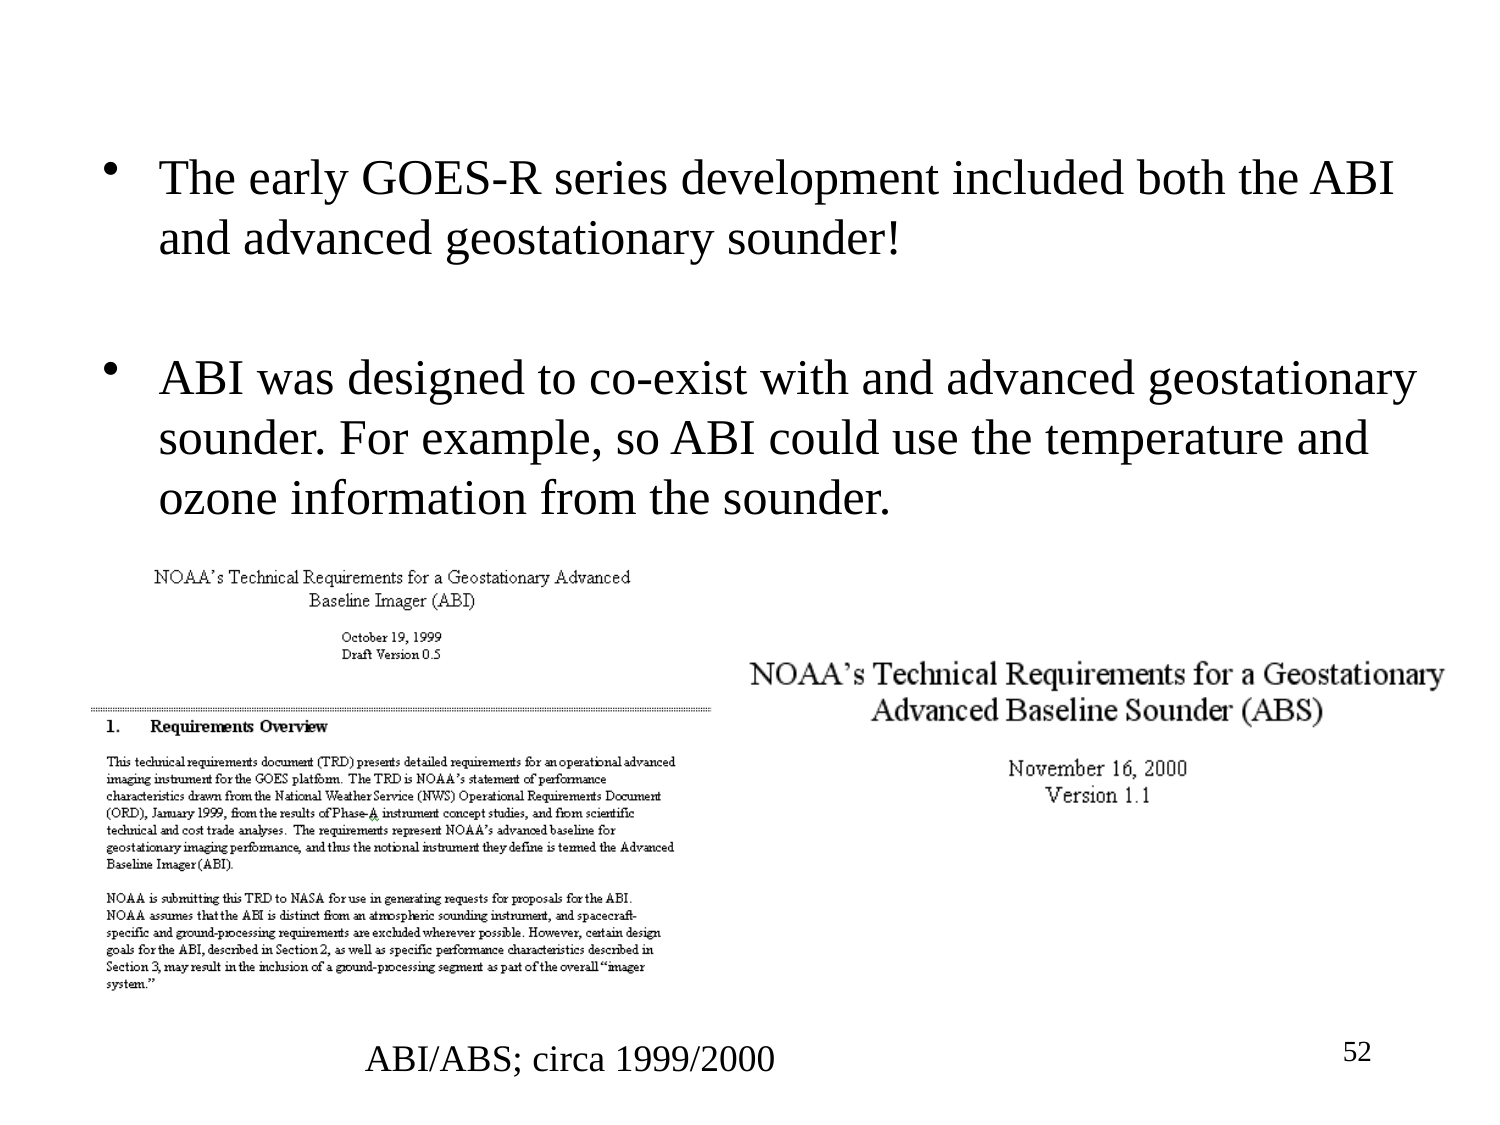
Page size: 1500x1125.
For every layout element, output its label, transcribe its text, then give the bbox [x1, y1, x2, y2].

picture [89, 564, 712, 1003]
text_box ABI/ABS; circa 1999/2000 [349, 1026, 875, 1087]
text_box The early GOES-R series development included both the ABI and advanced geostationary sounder! ABI was designed to co-exist with and advanced geostationary sounder. For example, so ABI could use the temperature and ozone information from the sounder. [87, 137, 1438, 263]
picture [724, 647, 1463, 825]
slide_number 52 [1074, 1025, 1388, 1100]
